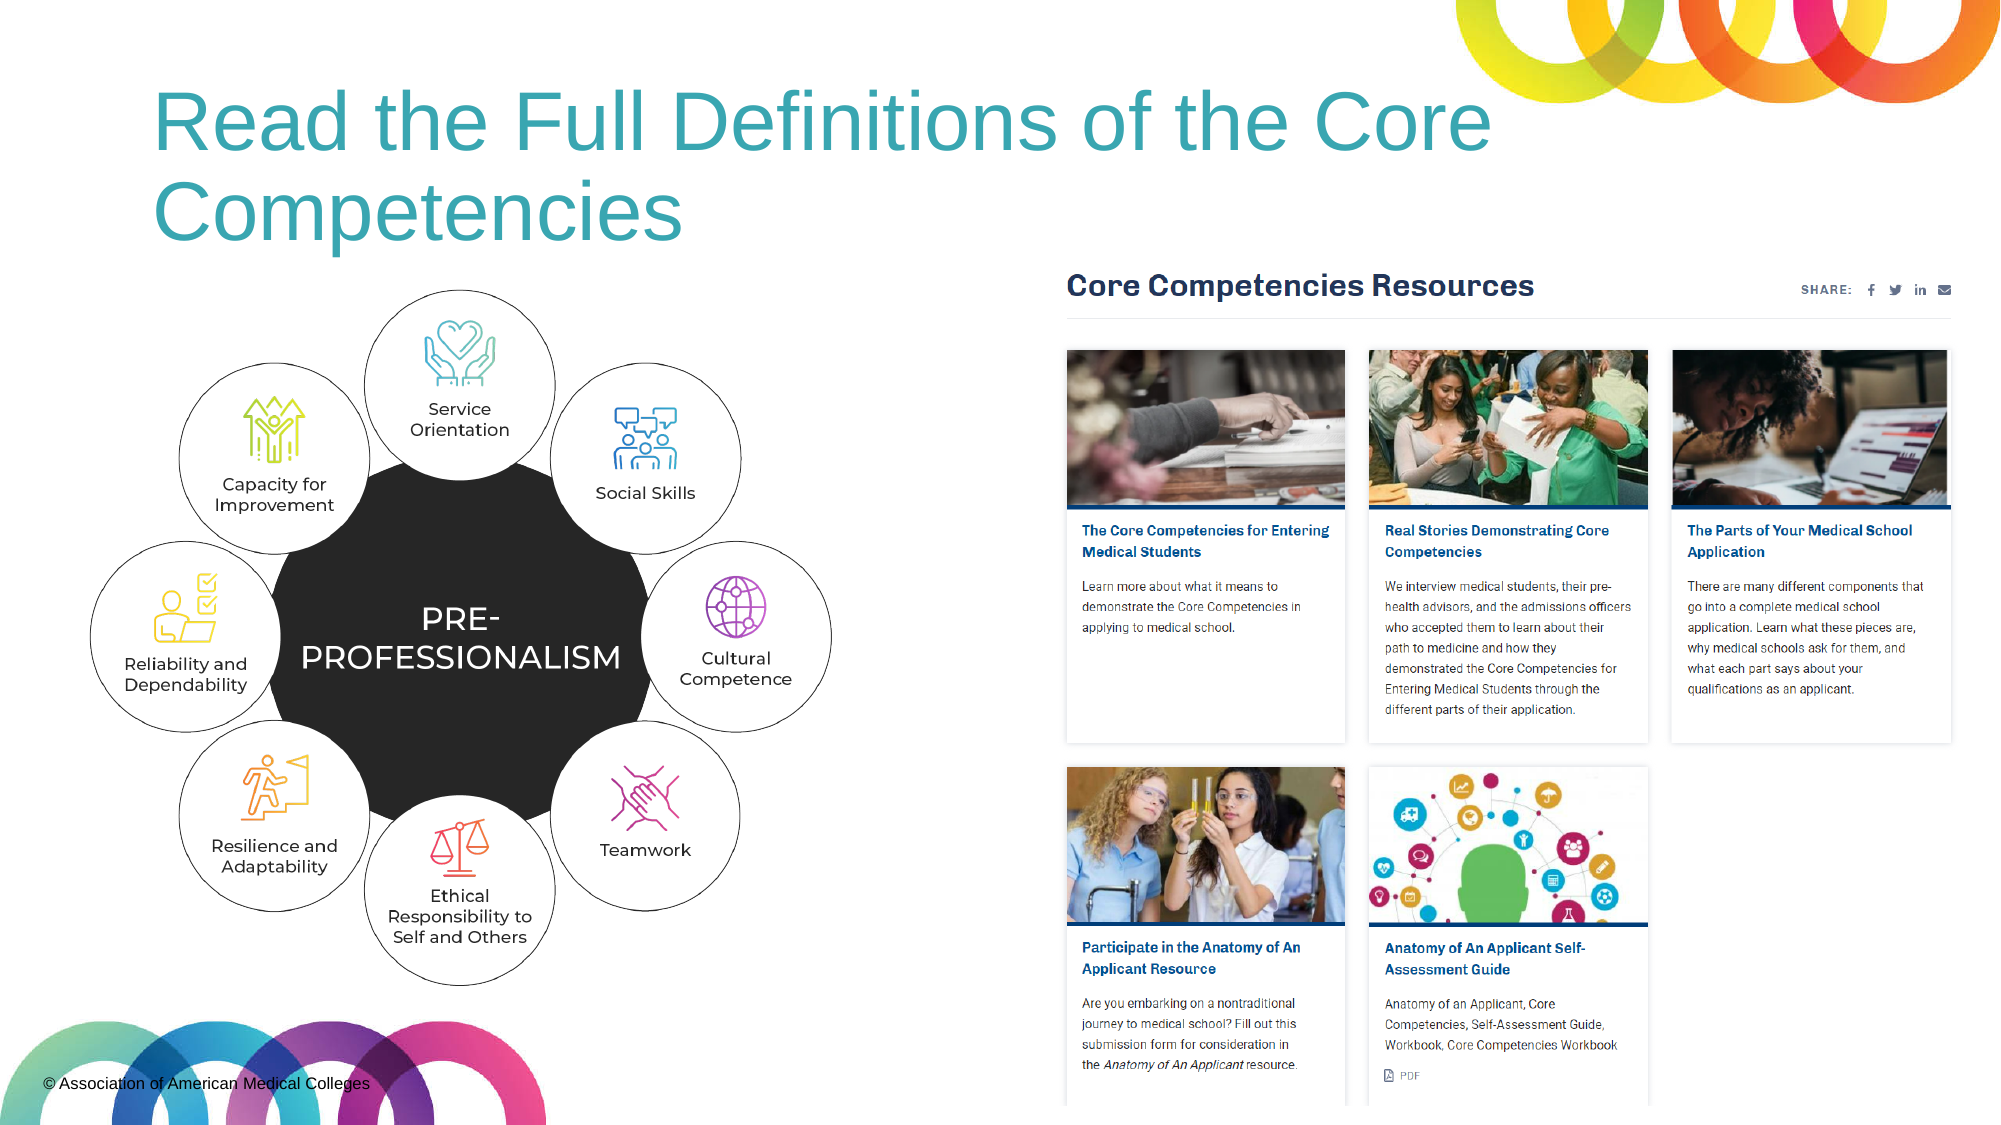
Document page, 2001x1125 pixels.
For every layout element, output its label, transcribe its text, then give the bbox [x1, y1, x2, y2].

title Read the Full Definitions of the Core Competencies [137, 59, 1863, 278]
picture [0, 0, 2001, 1125]
